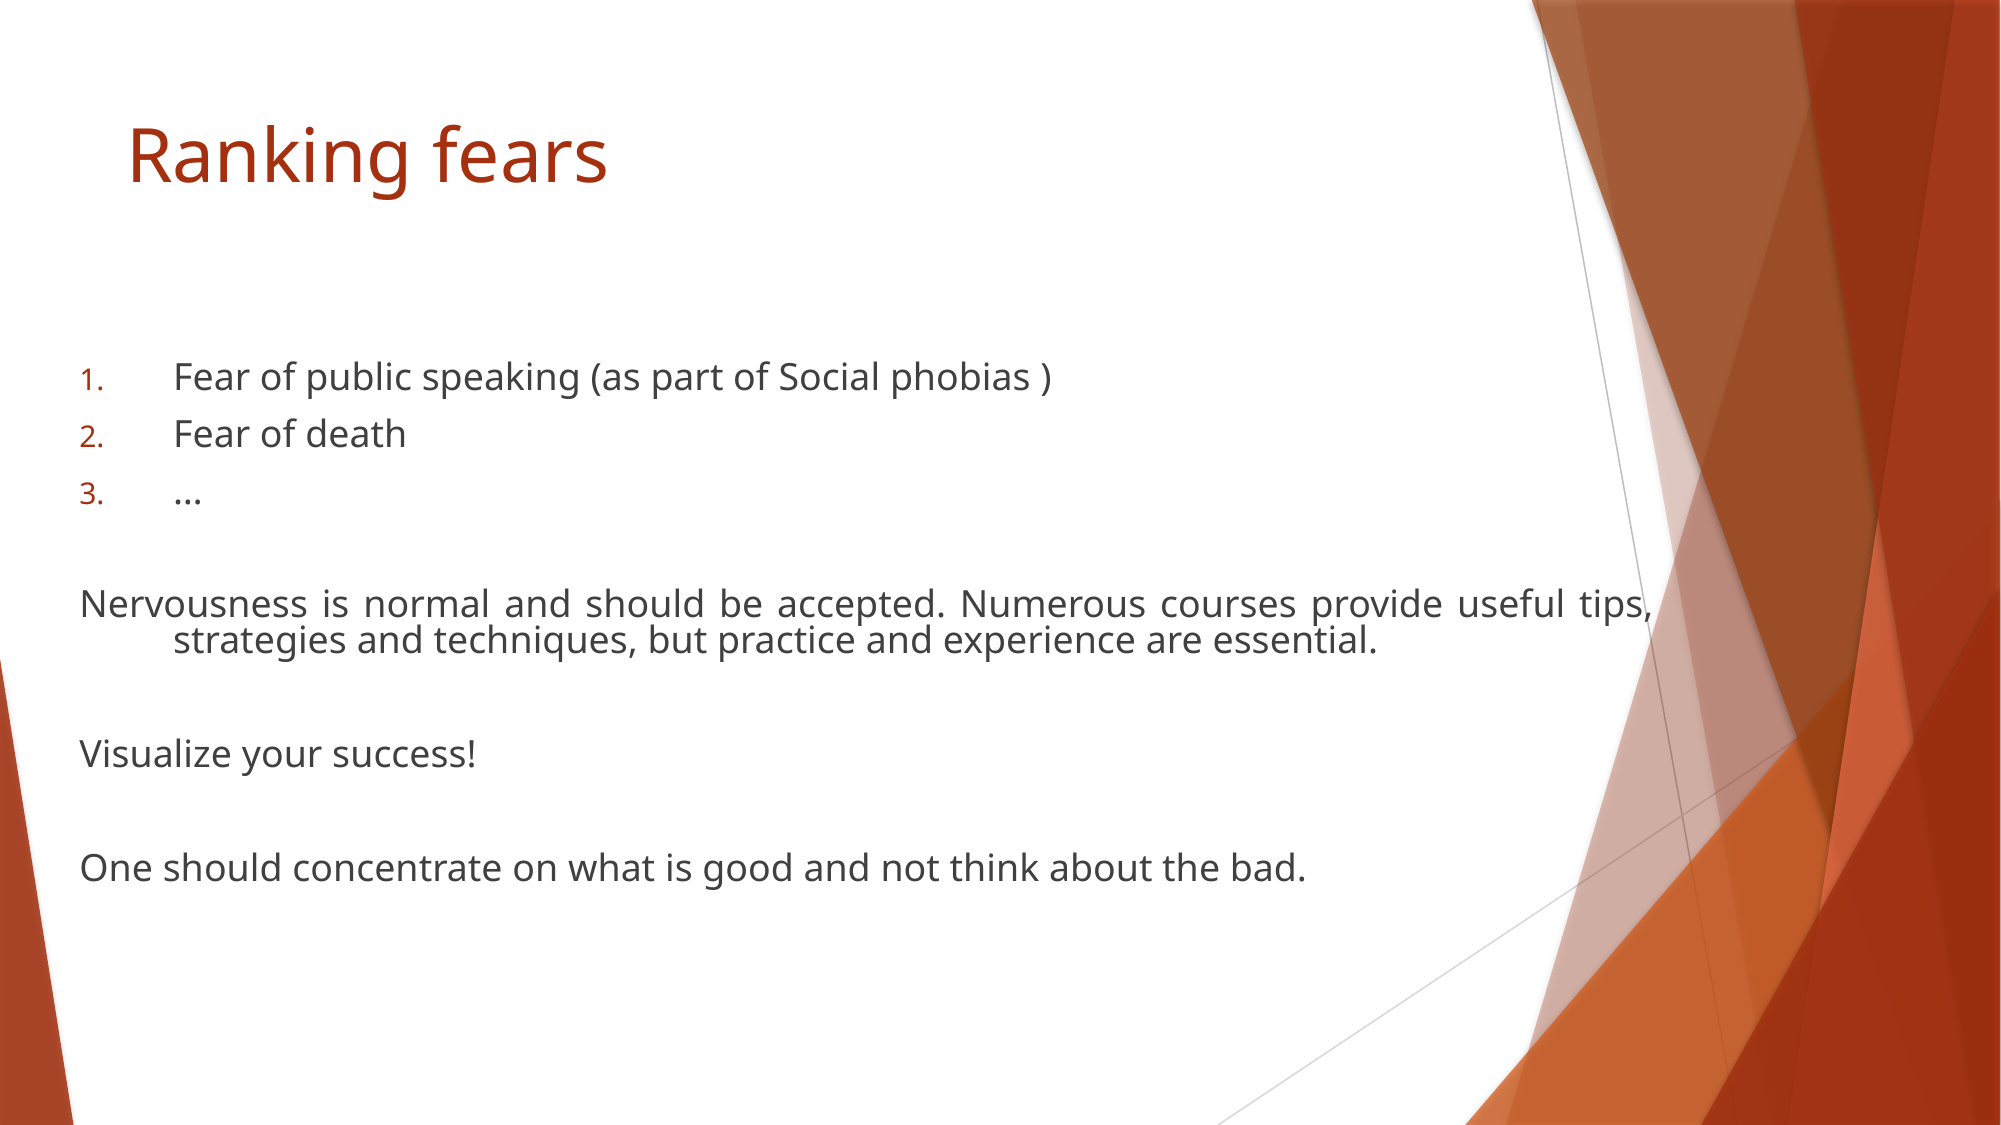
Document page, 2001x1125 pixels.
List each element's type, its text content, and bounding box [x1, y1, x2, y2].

title Ranking fears [111, 99, 1522, 317]
list Fear of public speaking (as part of Social phobias ) Fear of death … Nervousness is normal and should be accepted. Numerous courses provide useful tips, strategies and techniques, but practice and experience are essential. Visualize your success! One should concentrate on what is good and not think about the bad. [64, 354, 1670, 1047]
